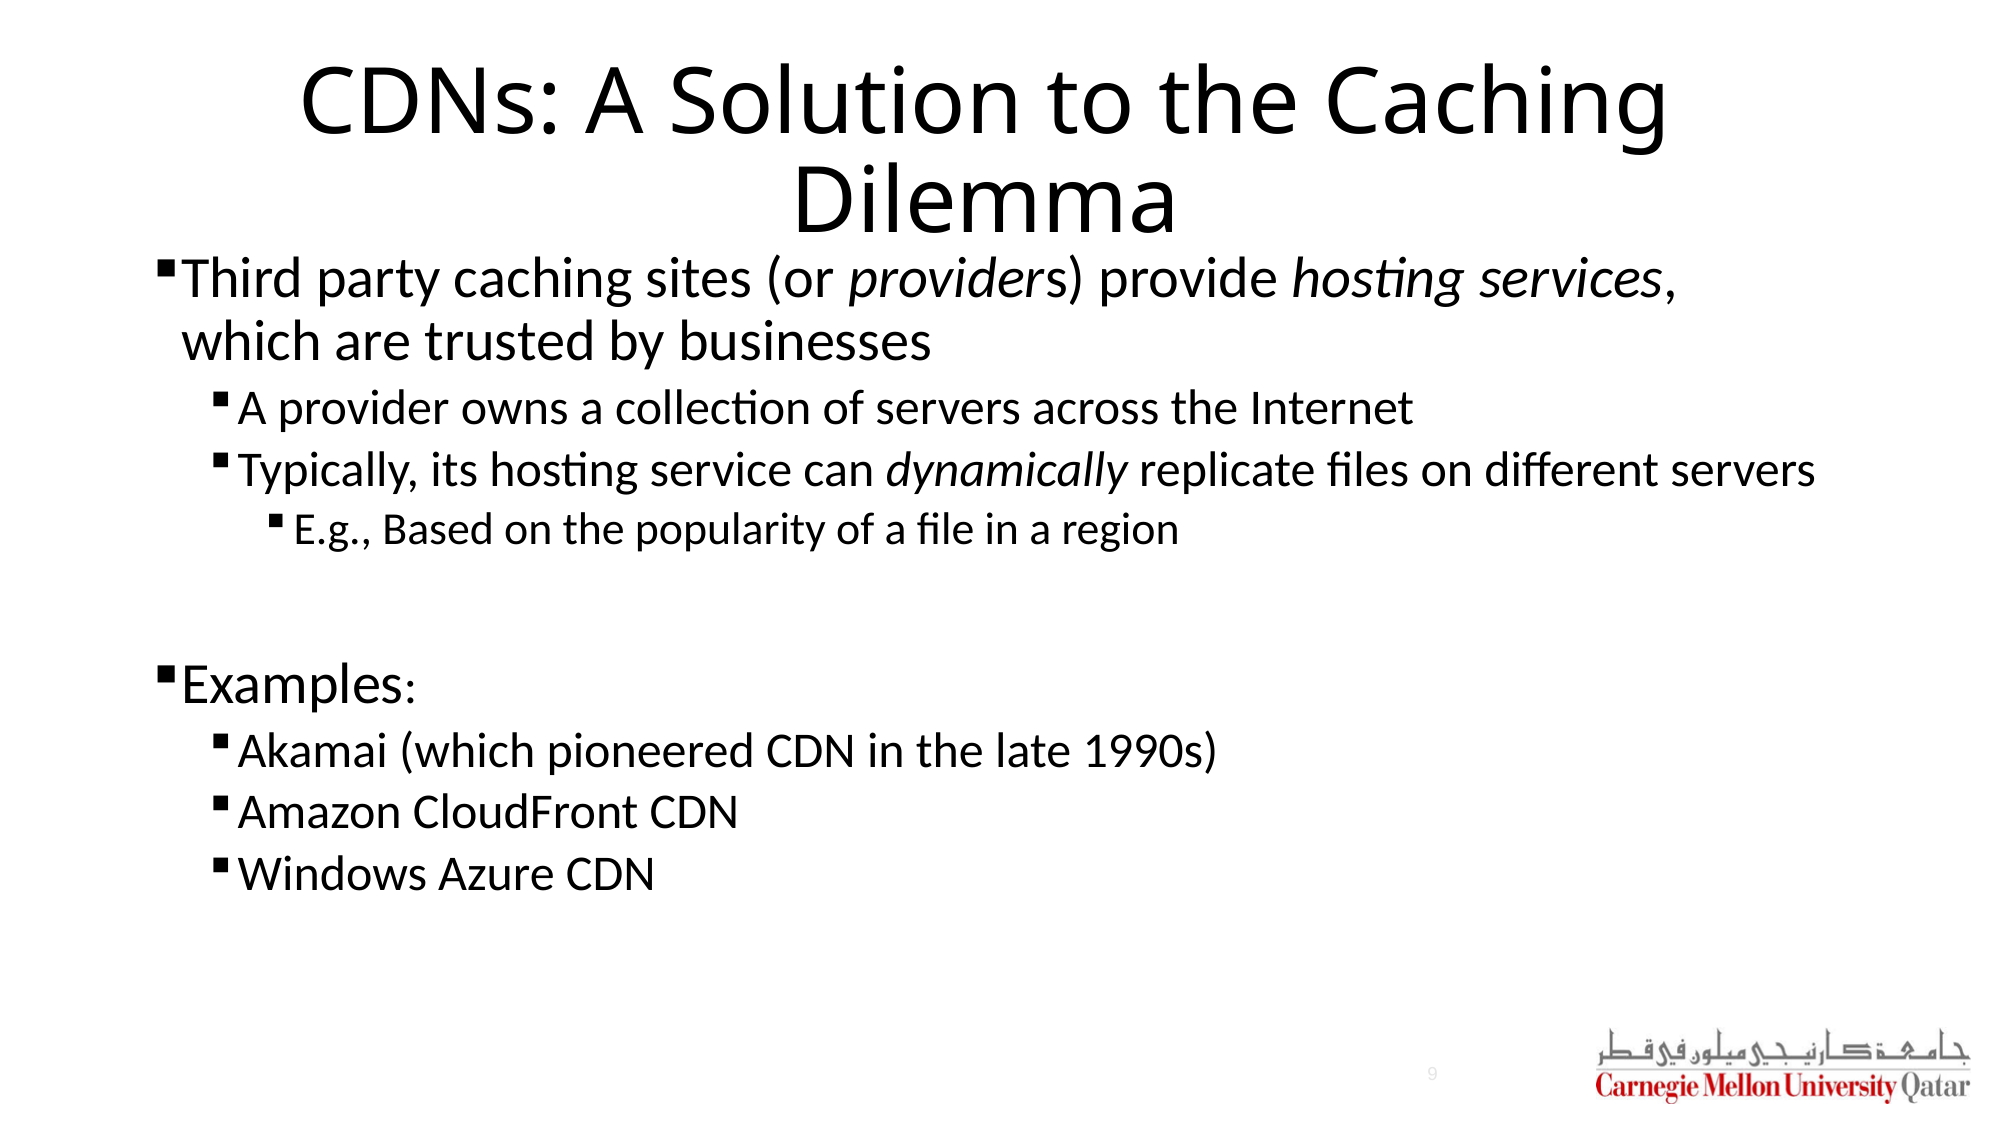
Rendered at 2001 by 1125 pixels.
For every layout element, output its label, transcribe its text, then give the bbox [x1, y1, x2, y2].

list Third party caching sites (or providers) provide hosting services, which are trusted by businesses A provider owns a collection of servers across the Internet Typically, its hosting service can dynamically replicate files on different servers E.g., Based on the popularity of a file in a region Examples: Akamai (which pioneered CDN in the late 1990s) Amazon CloudFront CDN Windows Azure CDN [138, 239, 1833, 983]
title CDNs: A Solution to the Caching Dilemma [138, 45, 1833, 239]
slide_number 9 [1412, 1042, 1863, 1103]
picture [1596, 1027, 1971, 1104]
